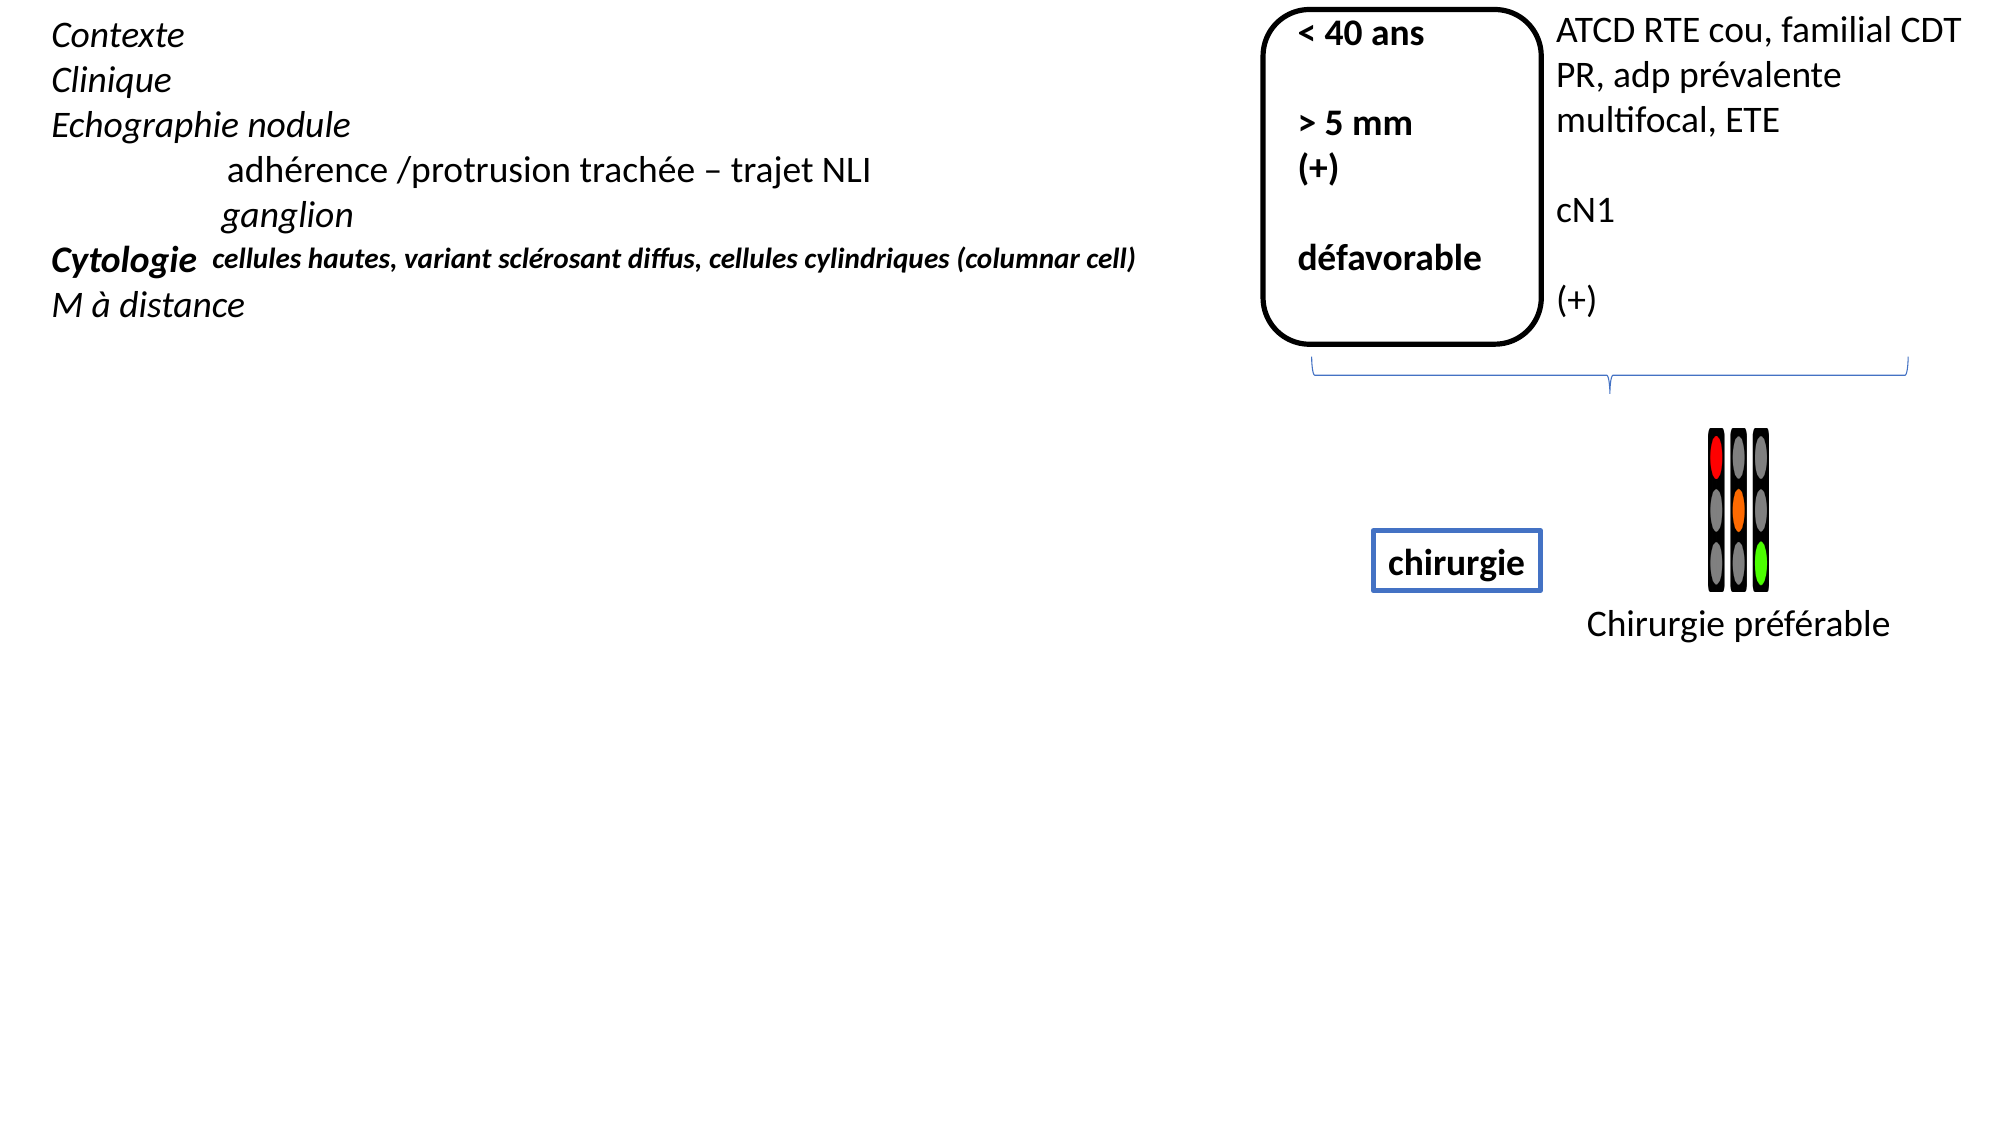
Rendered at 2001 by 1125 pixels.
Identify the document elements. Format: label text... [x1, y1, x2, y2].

text_box Contexte Clinique Echographie nodule adhérence /protrusion trachée – trajet NLI ganglion Cytologie M à distance [36, 2, 888, 333]
text_box cellules hautes, variant sclérosant diffus, cellules cylindriques (columnar cell) [178, 232, 1152, 282]
text_box chirurgie [1373, 530, 1541, 591]
picture [1708, 428, 1769, 593]
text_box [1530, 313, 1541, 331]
text_box [1311, 356, 1909, 394]
text_box Chirurgie préférable [1572, 591, 1906, 652]
text_box < 40 ans > 5 mm (+) défavorable [1282, 0, 1541, 41]
text_box ATCD RTE cou, familial CDT PR, adp prévalente multifocal, ETE cN1 (+) [1541, 0, 1984, 418]
text_box [1262, 8, 1543, 346]
